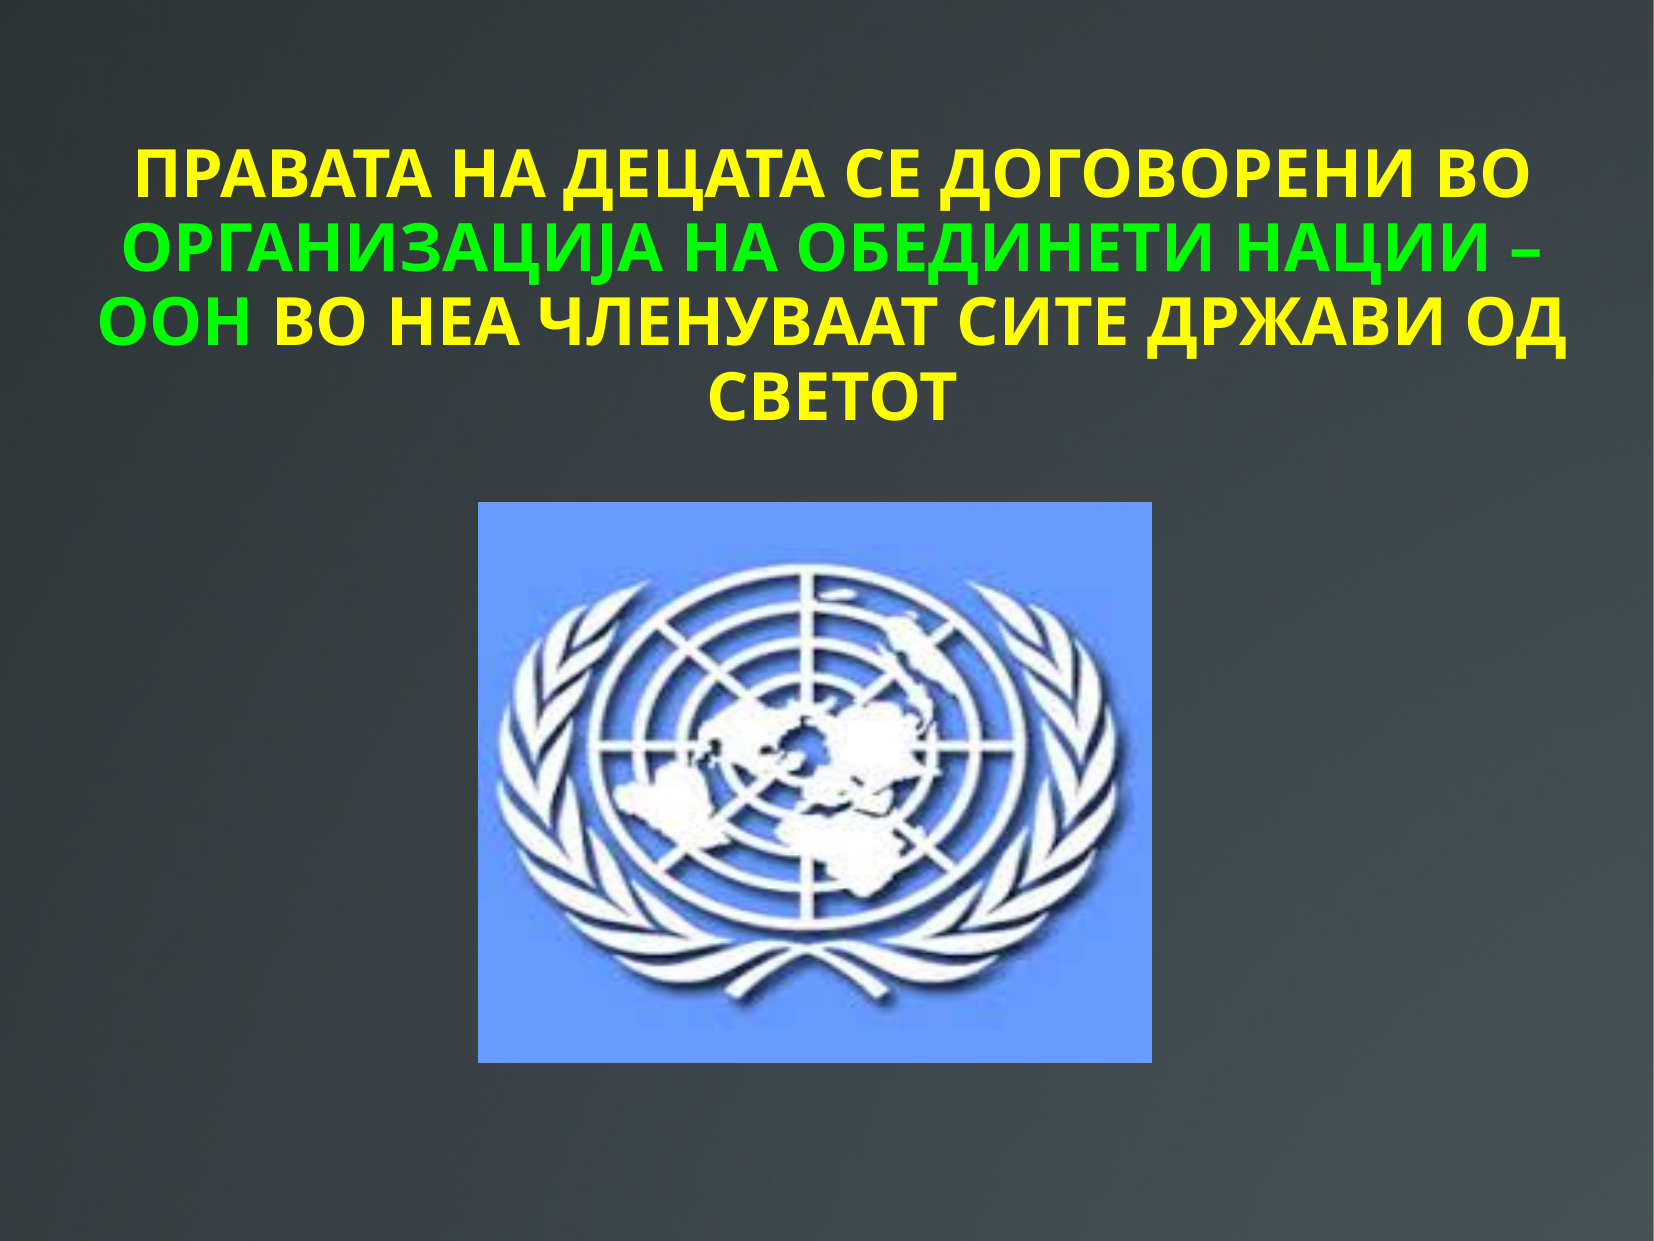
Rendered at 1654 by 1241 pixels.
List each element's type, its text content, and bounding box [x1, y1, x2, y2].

picture [0, 0, 1654, 1241]
title ПРАВАТА НА ДЕЦАТА СЕ ДОГОВОРЕНИ ВО ОРГАНИЗАЦИЈА НА ОБЕДИНЕТИ НАЦИИ – ООН ВО НЕА ЧЛЕНУВААТ СИТЕ ДРЖАВИ ОД СВЕТОТ [88, 100, 1577, 473]
